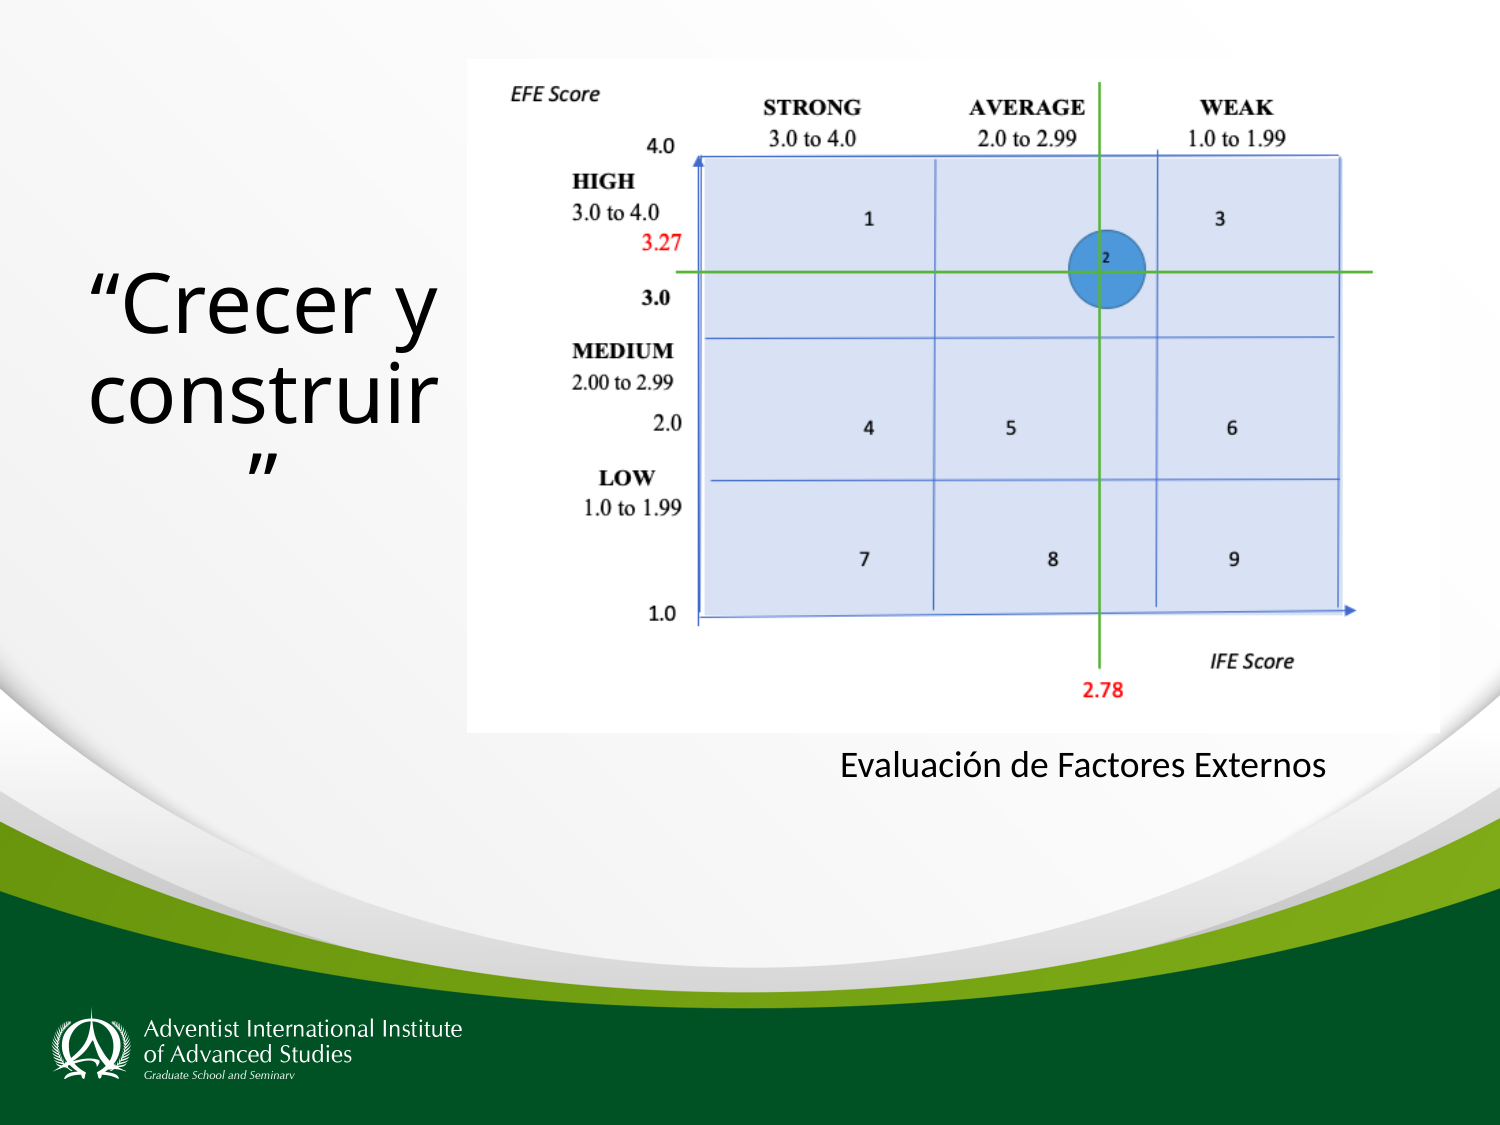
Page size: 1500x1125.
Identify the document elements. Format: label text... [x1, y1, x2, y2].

picture [0, 0, 1500, 1125]
title “Crecer y construir” [60, 59, 467, 733]
text_box Evaluación de Factores Externos [825, 733, 1342, 793]
